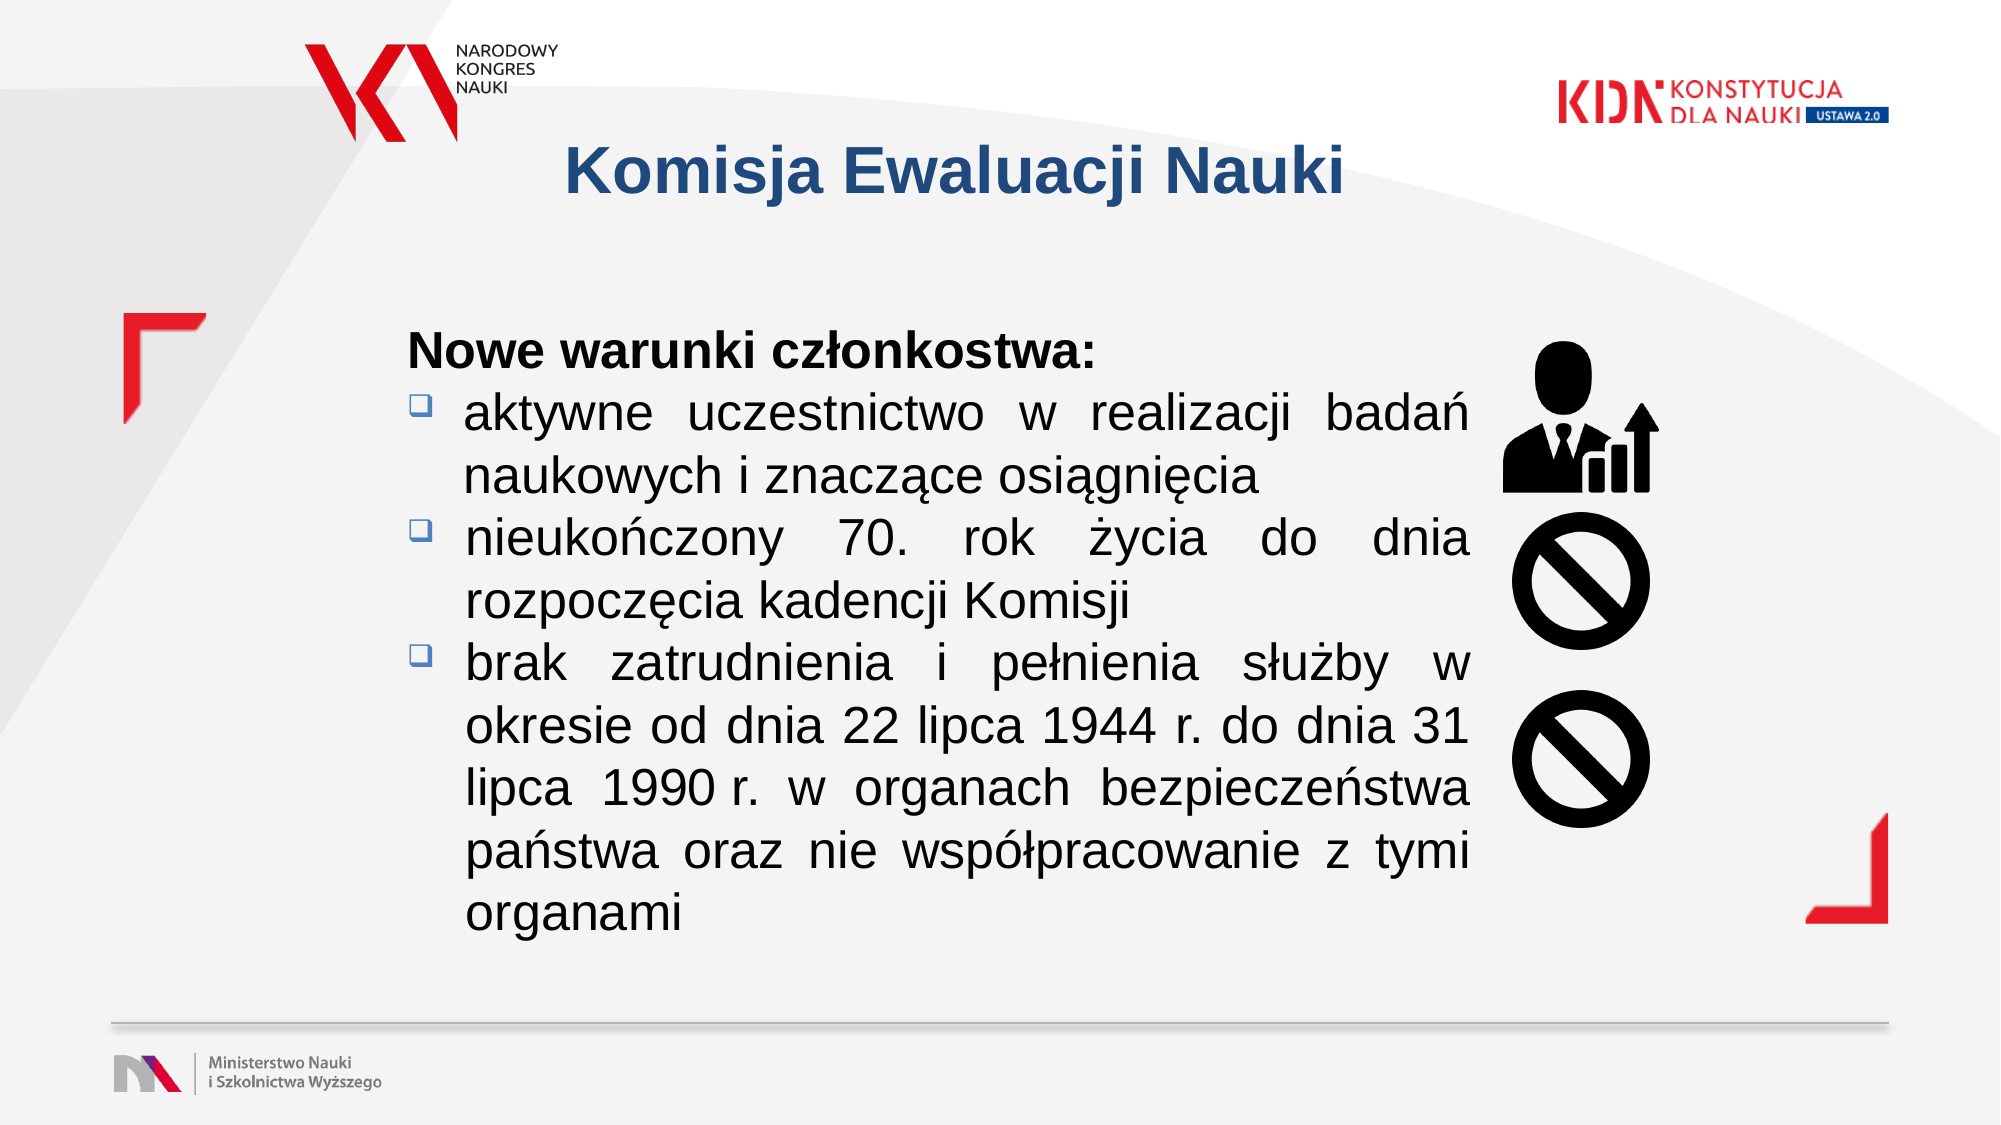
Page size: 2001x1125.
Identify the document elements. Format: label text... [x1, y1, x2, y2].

picture [0, 0, 2001, 1125]
list Nowe warunki członkostwa: aktywne uczestnictwo w realizacji badań naukowych i znaczące osiągnięcia nieukończony 70. rok życia do dnia rozpoczęcia kadencji Komisji brak zatrudnienia i pełnienia służby w okresie od dnia 22 lipca 1944 r. do dnia 31 lipca 1990 r. w organach bezpieczeństwa państwa oraz nie współpracowanie z tymi organami [392, 308, 1486, 941]
title Komisja Ewaluacji Nauki [536, 73, 1374, 215]
